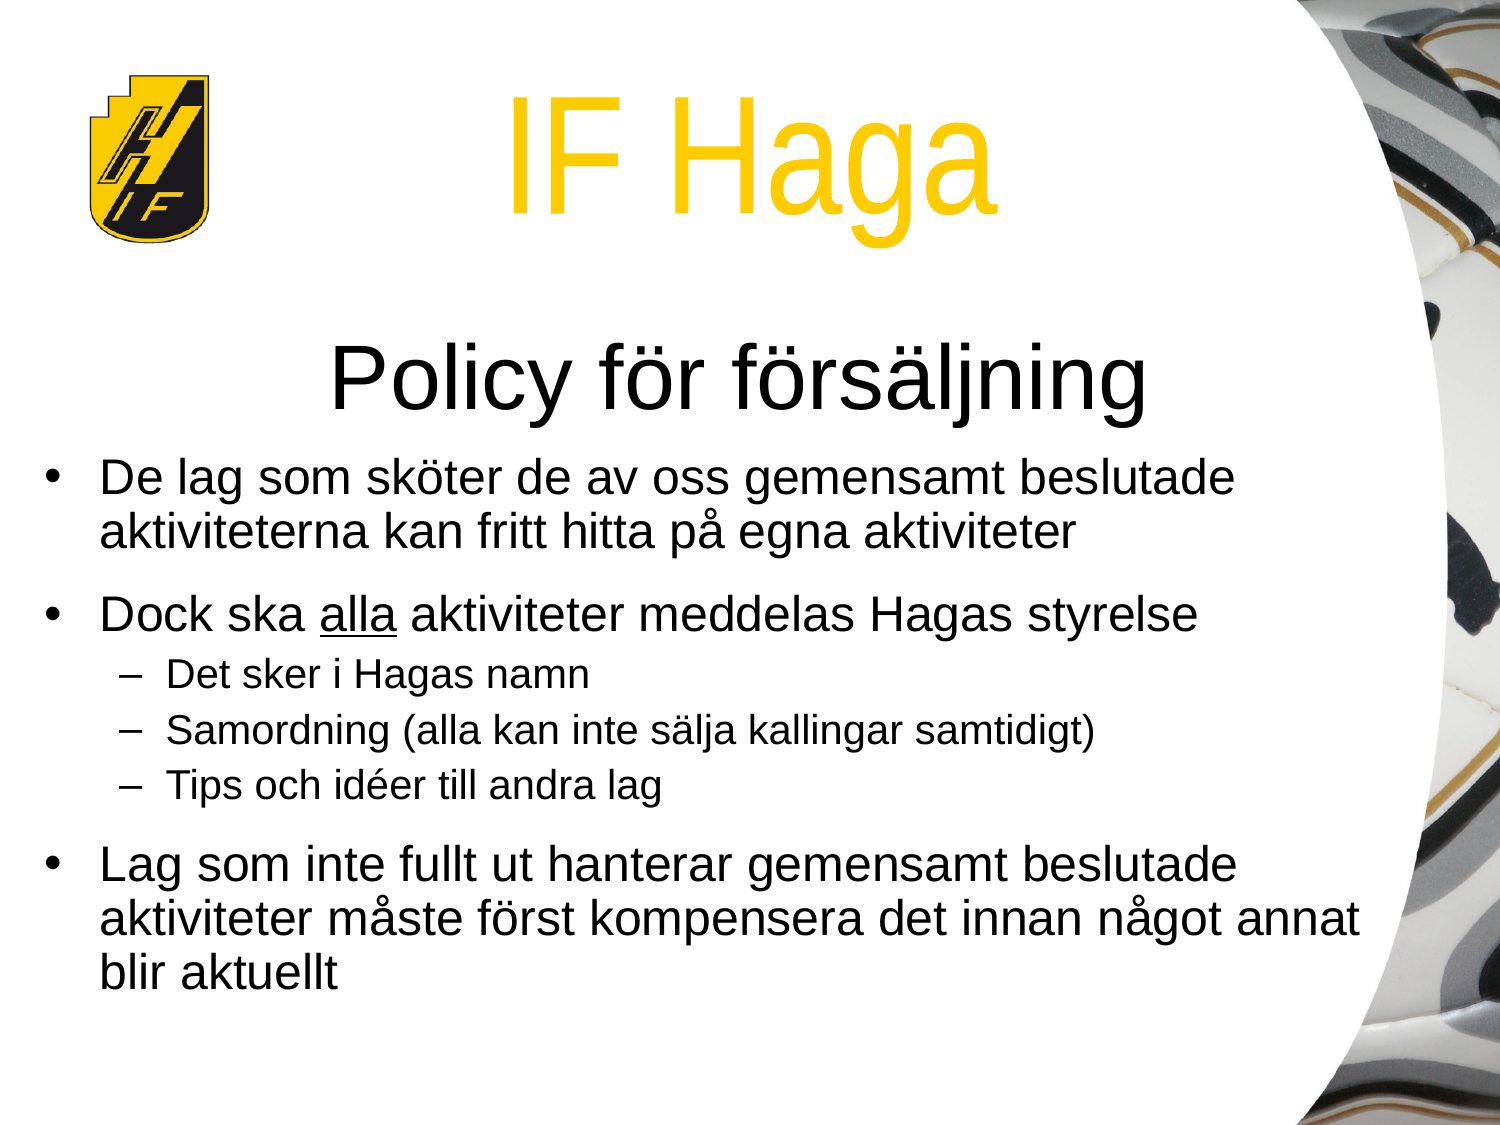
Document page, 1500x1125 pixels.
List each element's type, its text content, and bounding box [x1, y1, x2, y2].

picture [1292, 0, 1500, 1125]
text_box Policy för försäljning [64, 278, 1415, 467]
picture [88, 73, 210, 246]
text_box De lag som sköter de av oss gemensamt beslutade aktiviteterna kan fritt hitta på egna aktiviteter Dock ska alla aktiviteter meddelas Hagas styrelse Det sker i Hagas namn Samordning (alla kan inte sälja kallingar samtidigt) Tips och idéer till andra lag Lag som inte fullt ut hanterar gemensamt beslutade aktiviteter måste först kompensera det innan något annat blir aktuellt [29, 444, 1380, 1035]
